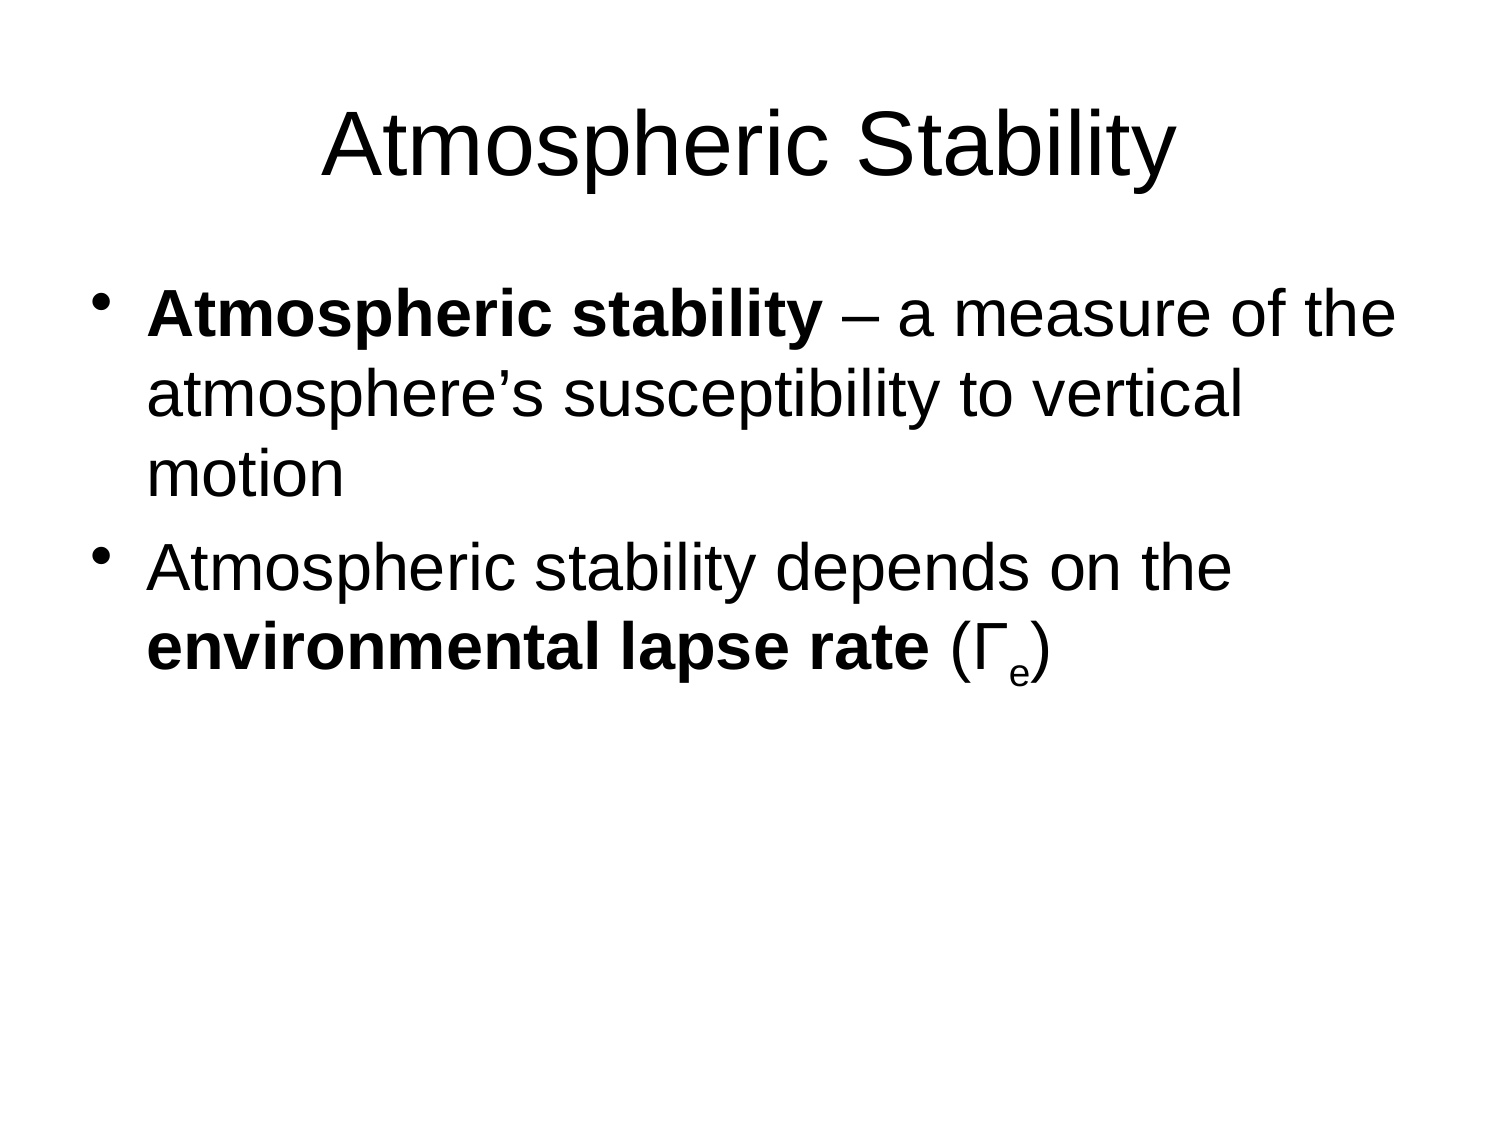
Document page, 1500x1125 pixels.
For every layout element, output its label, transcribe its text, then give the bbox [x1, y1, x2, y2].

list Atmospheric stability – a measure of the atmosphere’s susceptibility to vertical motion Atmospheric stability depends on the environmental lapse rate (Γe) [75, 262, 1425, 1005]
title Atmospheric Stability [75, 45, 1425, 233]
